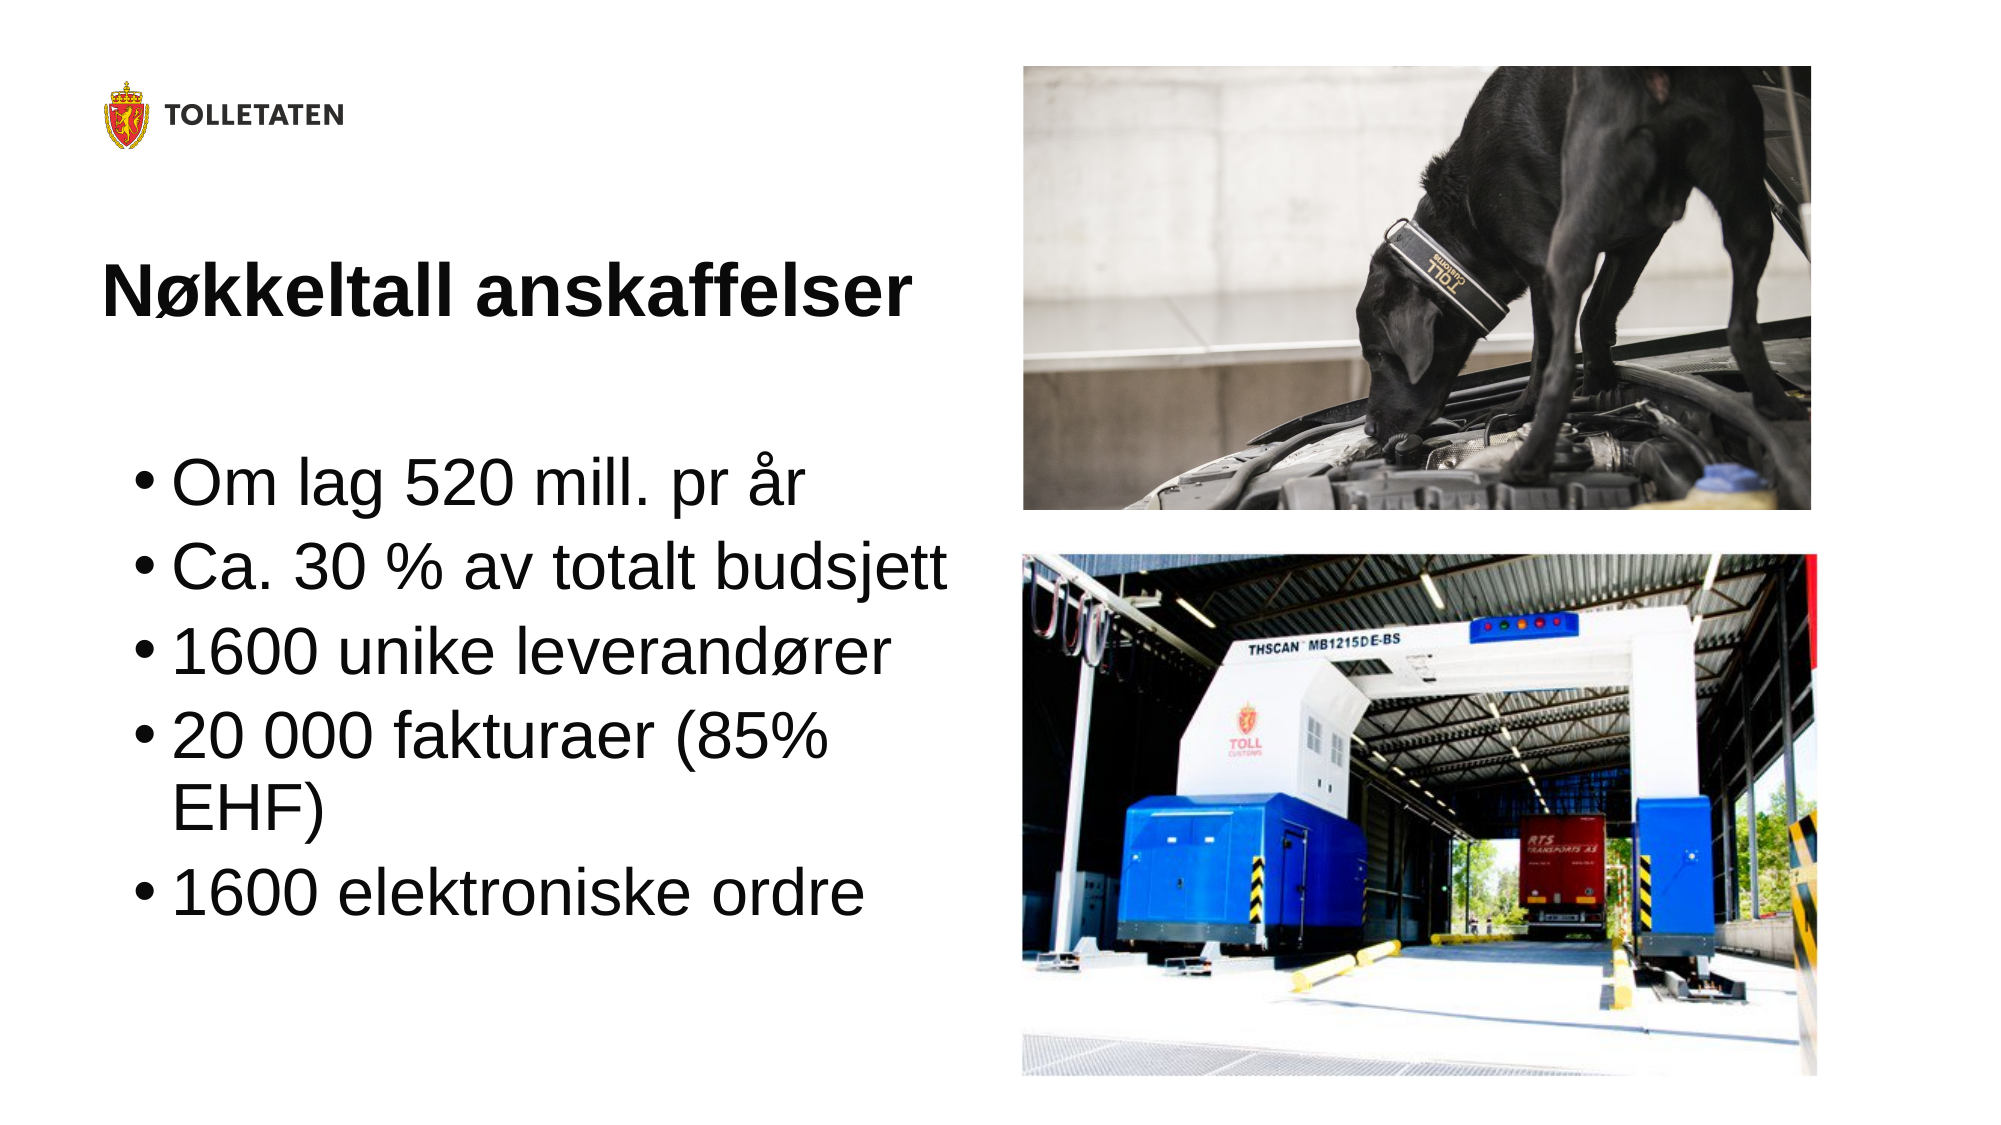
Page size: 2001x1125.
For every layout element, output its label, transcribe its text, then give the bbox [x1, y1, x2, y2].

picture [75, 62, 363, 166]
picture [1023, 66, 1812, 510]
picture [993, 538, 1861, 1094]
text_box Om lag 520 mill. pr år Ca. 30 % av totalt budsjett 1600 unike leverandører 20 000 fakturaer (85% EHF) 1600 elektroniske ordre [99, 440, 976, 1125]
title Nøkkeltall anskaffelser [86, 122, 976, 341]
